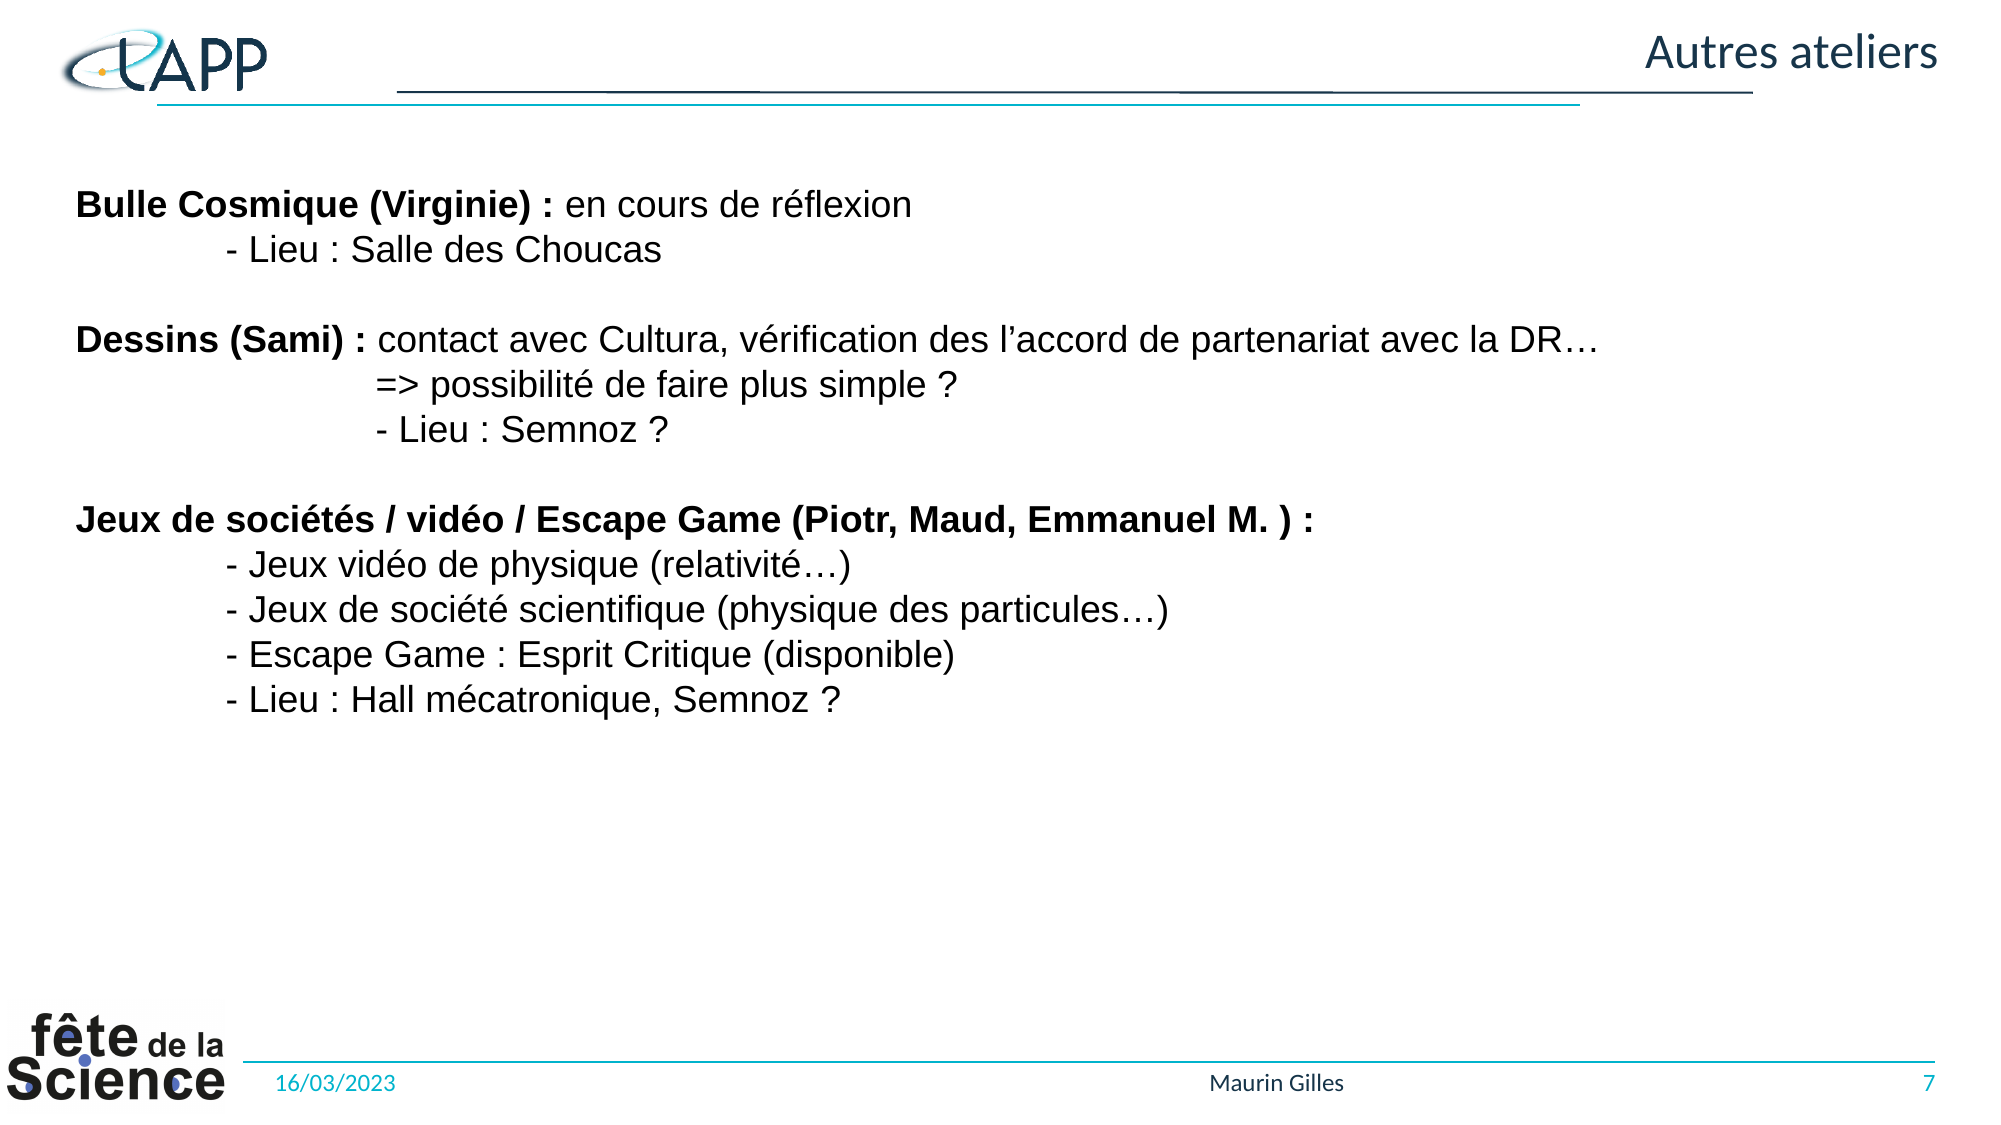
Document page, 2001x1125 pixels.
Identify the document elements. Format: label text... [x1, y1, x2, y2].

picture [51, 11, 280, 126]
title Autres ateliers [831, 10, 1954, 86]
footer Maurin Gilles [939, 1058, 1615, 1111]
text_box Bulle Cosmique (Virginie) : en cours de réflexion - Lieu : Salle des Choucas Dessins (Sami) : contact avec Cultura, vérification des l’accord de partenariat avec la DR… => possibilité de faire plus simple ? - Lieu : Semnoz ? Jeux de sociétés / vidéo / Escape Game (Piotr, Maud, Emmanuel M. ) : - Jeux vidéo de physique (relativité…) - Jeux de société scientifique (physique des particules…) - Escape Game : Esprit Critique (disponible) - Lieu : Hall mécatronique, Semnoz ? [60, 172, 1662, 728]
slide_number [259, 1058, 837, 1111]
picture [7, 999, 225, 1114]
slide_number 7 [1724, 1058, 1951, 1111]
